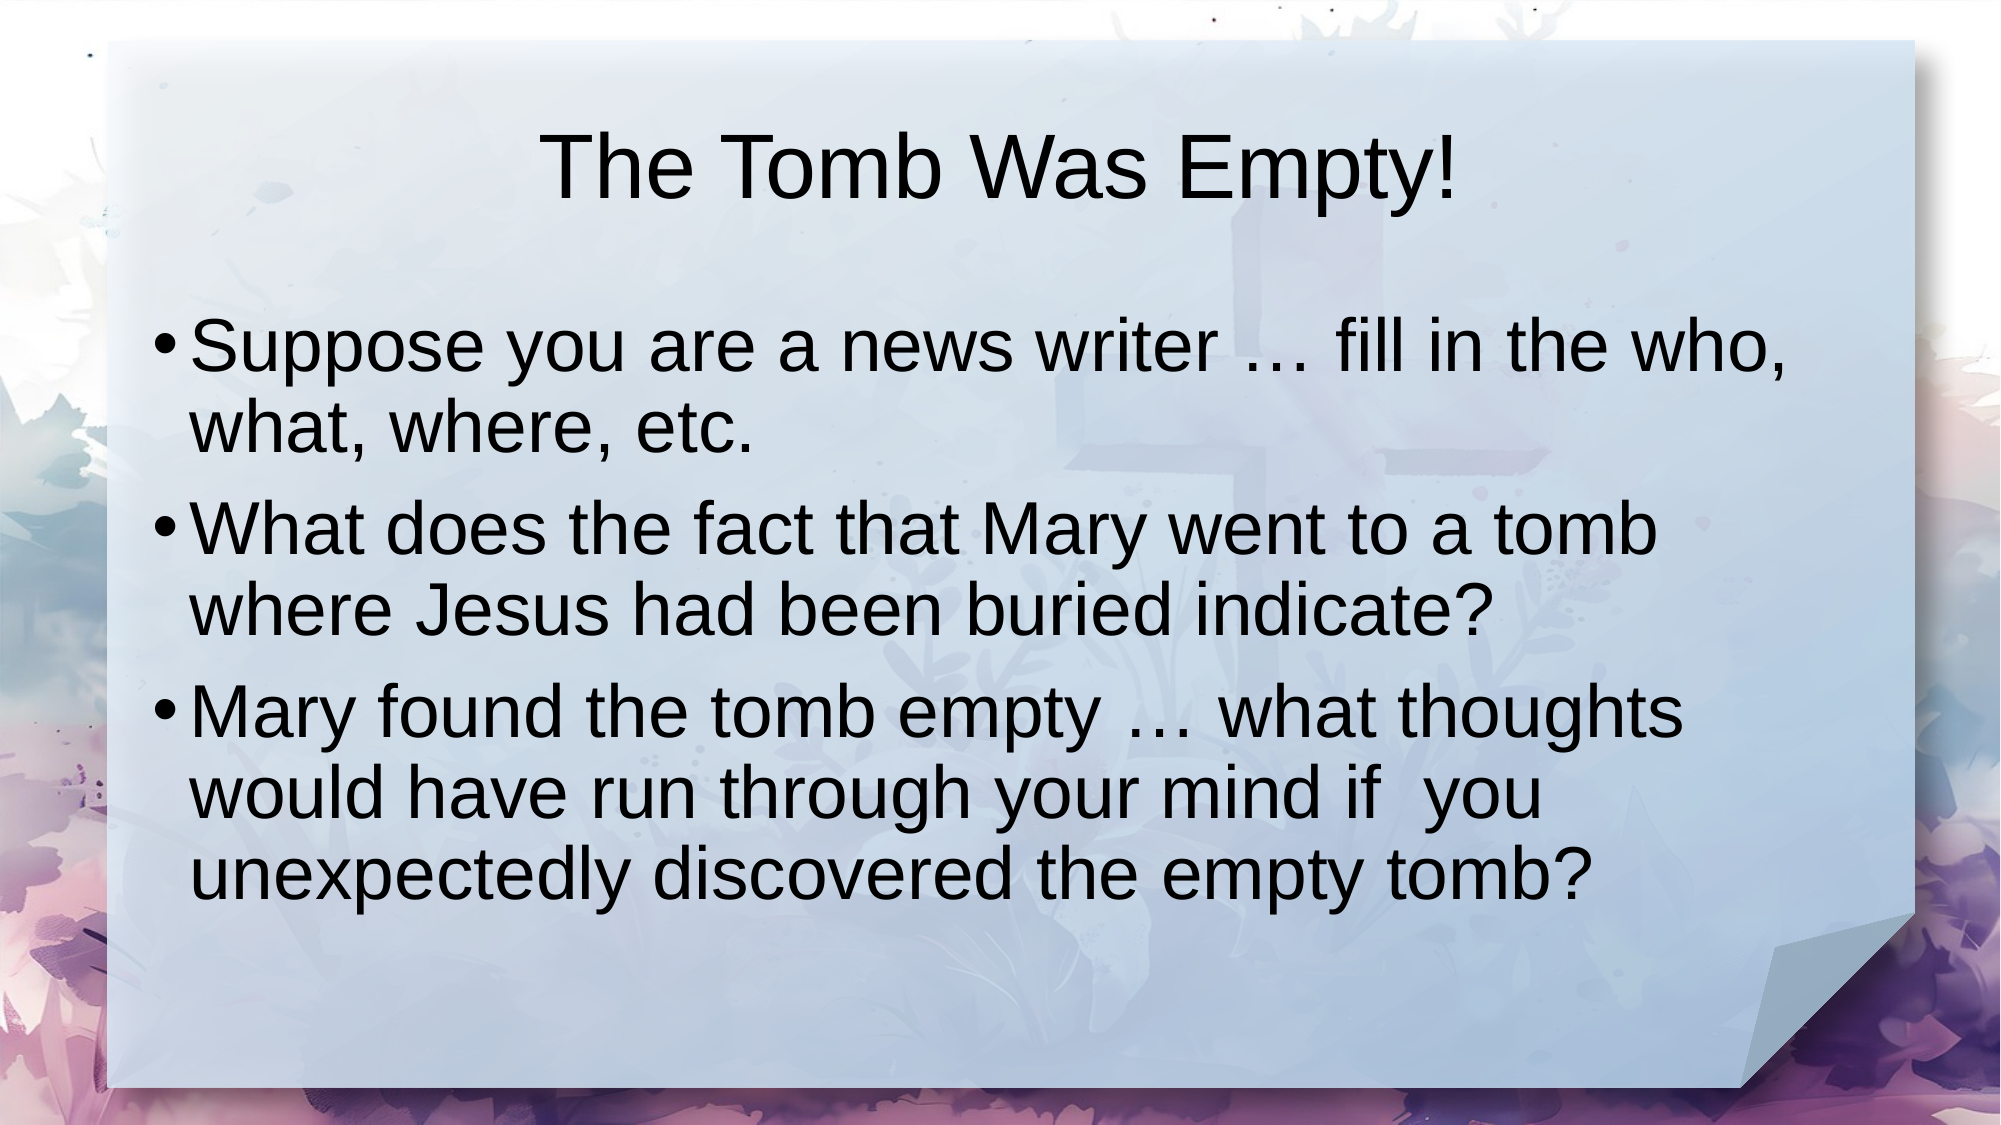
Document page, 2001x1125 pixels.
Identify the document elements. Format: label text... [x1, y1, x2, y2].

picture [0, 0, 2001, 1125]
list Suppose you are a news writer … fill in the who, what, where, etc. What does the fact that Mary went to a tomb where Jesus had been buried indicate? Mary found the tomb empty … what thoughts would have run through your mind if you unexpectedly discovered the empty tomb? [137, 299, 1863, 1014]
title The Tomb Was Empty! [137, 59, 1863, 278]
